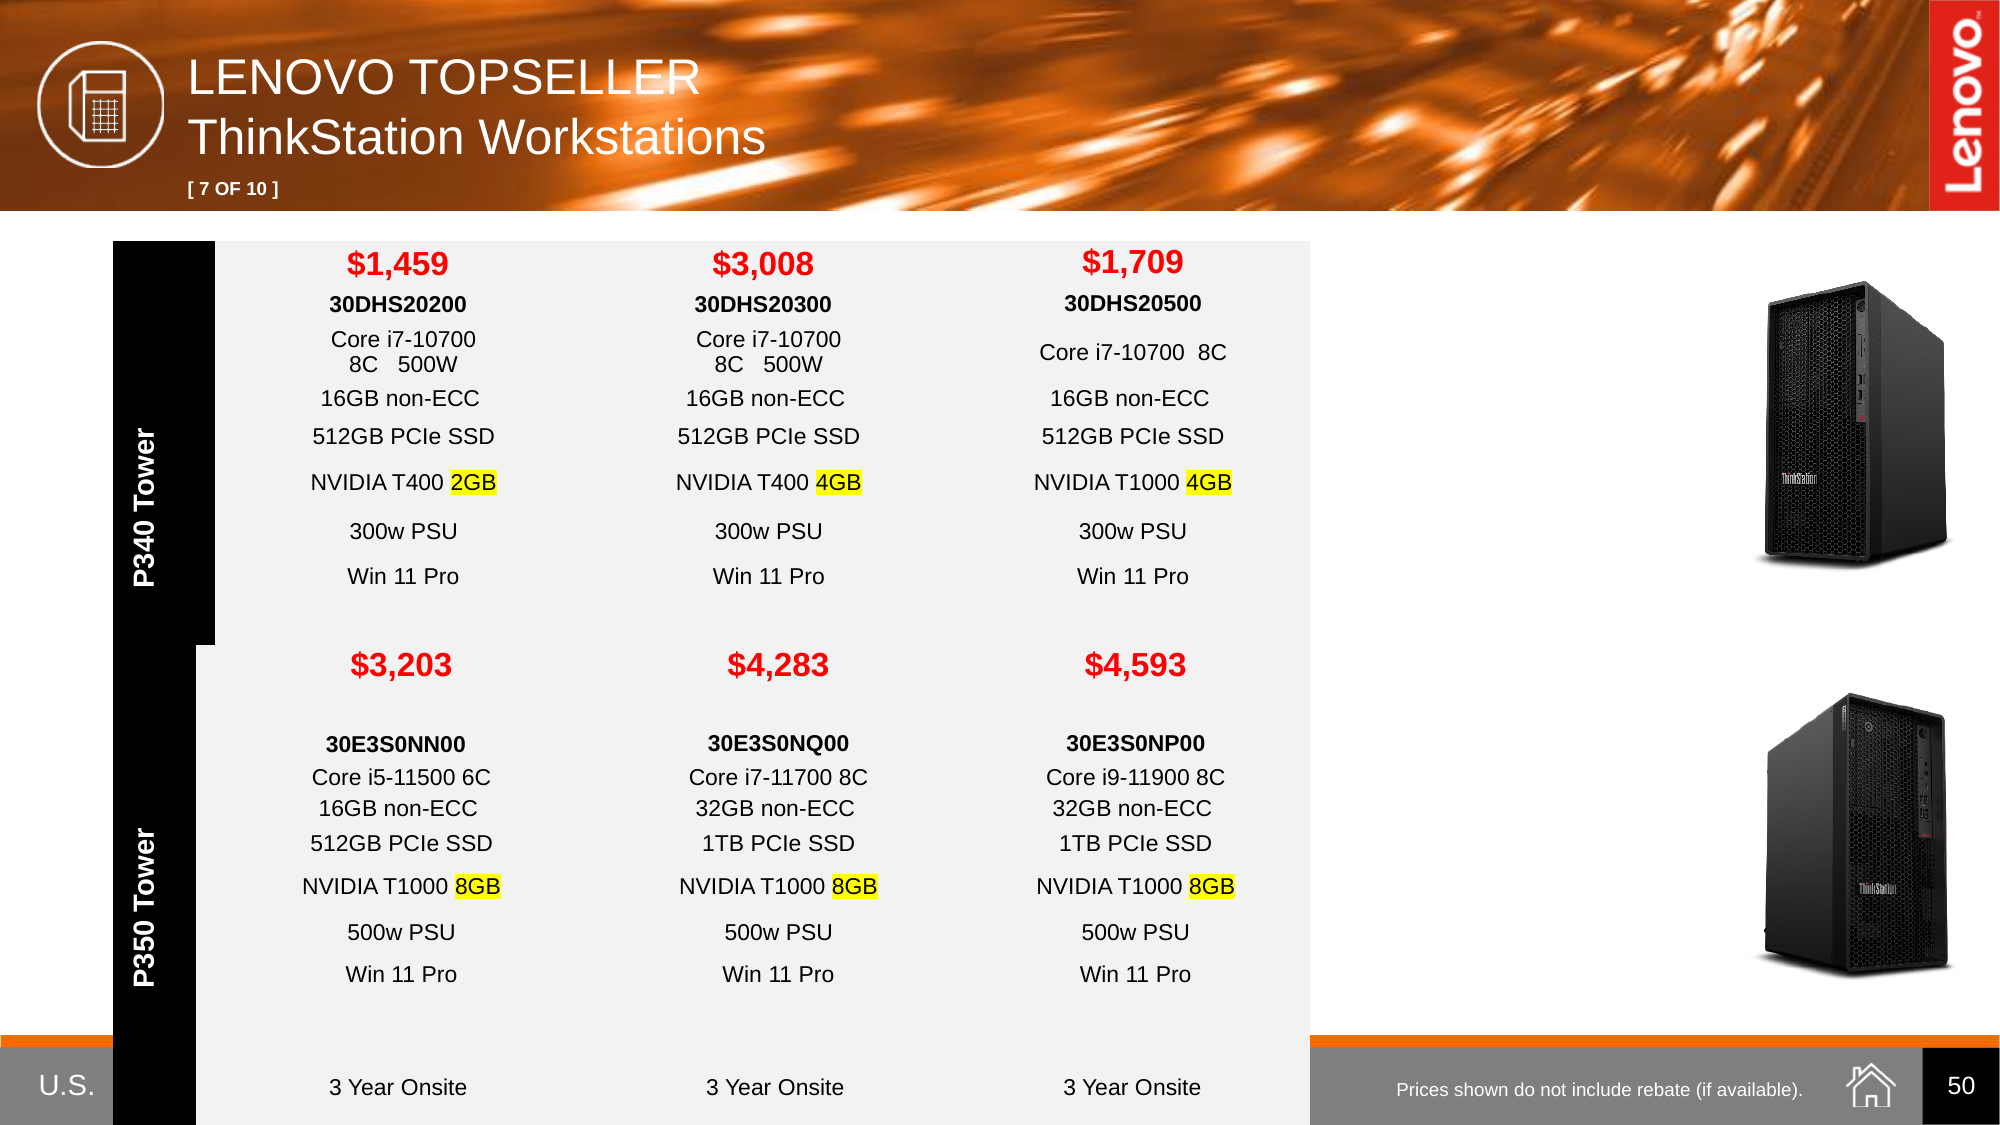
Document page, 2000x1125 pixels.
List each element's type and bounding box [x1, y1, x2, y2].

table_cell [215, 283, 1310, 645]
picture [1545, 261, 2000, 635]
text_box [172, 37, 1022, 207]
table_cell [196, 685, 1310, 1125]
text_box [1381, 1070, 1841, 1108]
picture [0, 0, 1929, 211]
picture [1930, 1, 1999, 210]
picture [1557, 656, 2000, 1017]
table_header [113, 241, 1310, 1125]
